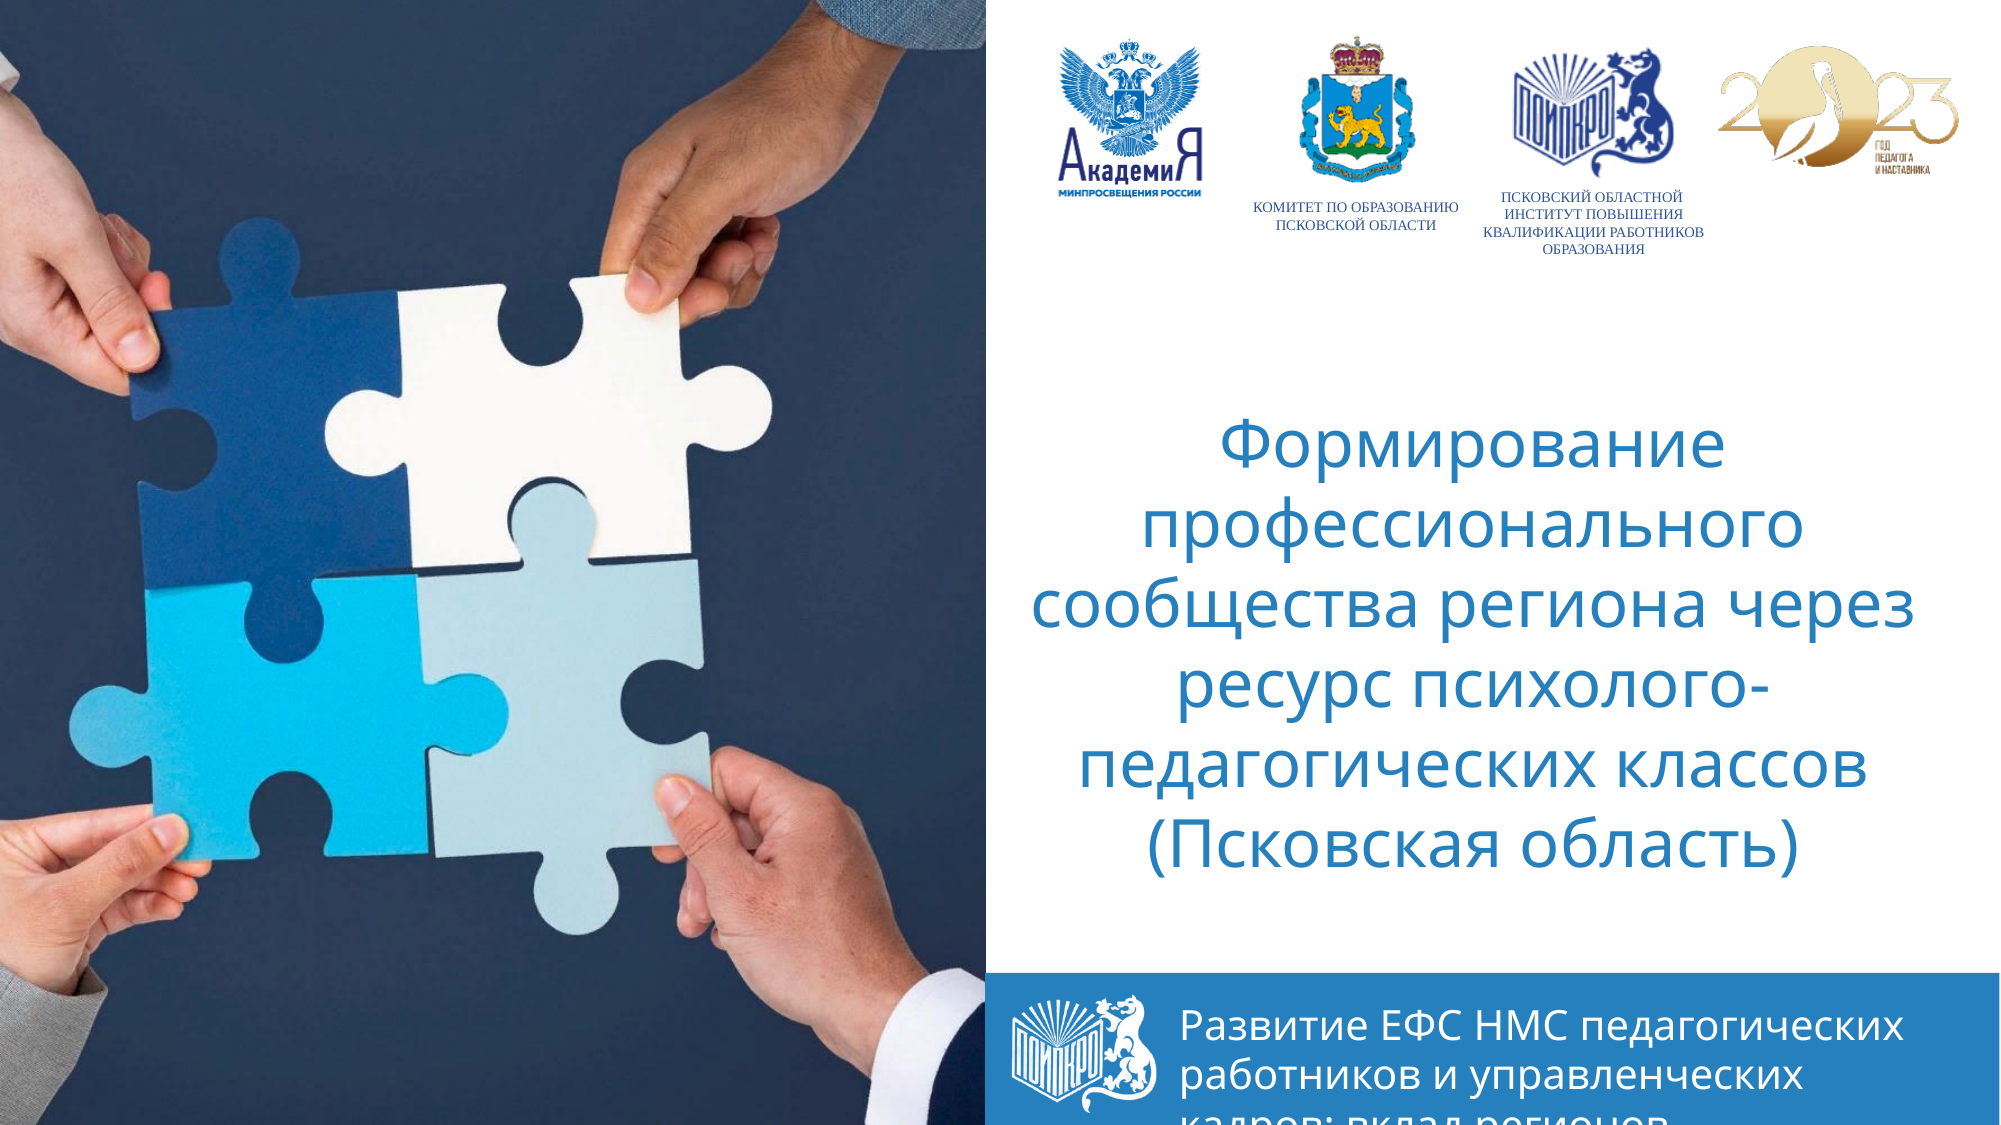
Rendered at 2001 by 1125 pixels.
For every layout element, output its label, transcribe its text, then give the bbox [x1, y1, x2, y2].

picture [0, 0, 1418, 1125]
picture [1649, 0, 2000, 256]
text_box КОМИТЕТ ПО ОБРАЗОВАНИЮ ПСКОВСКОЙ ОБЛАСТИ [1208, 190, 1441, 241]
picture [1008, 984, 1163, 1114]
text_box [1441, 25, 1746, 267]
text_box Формирование профессионального сообщества региона через ресурс психолого-педагогических классов (Псковская область) [1008, 393, 1940, 888]
text_box [986, 972, 2000, 1125]
text_box Развитие ЕФС НМС педагогических работников и управленческих кадров: вклад регионов [1164, 990, 1967, 1125]
